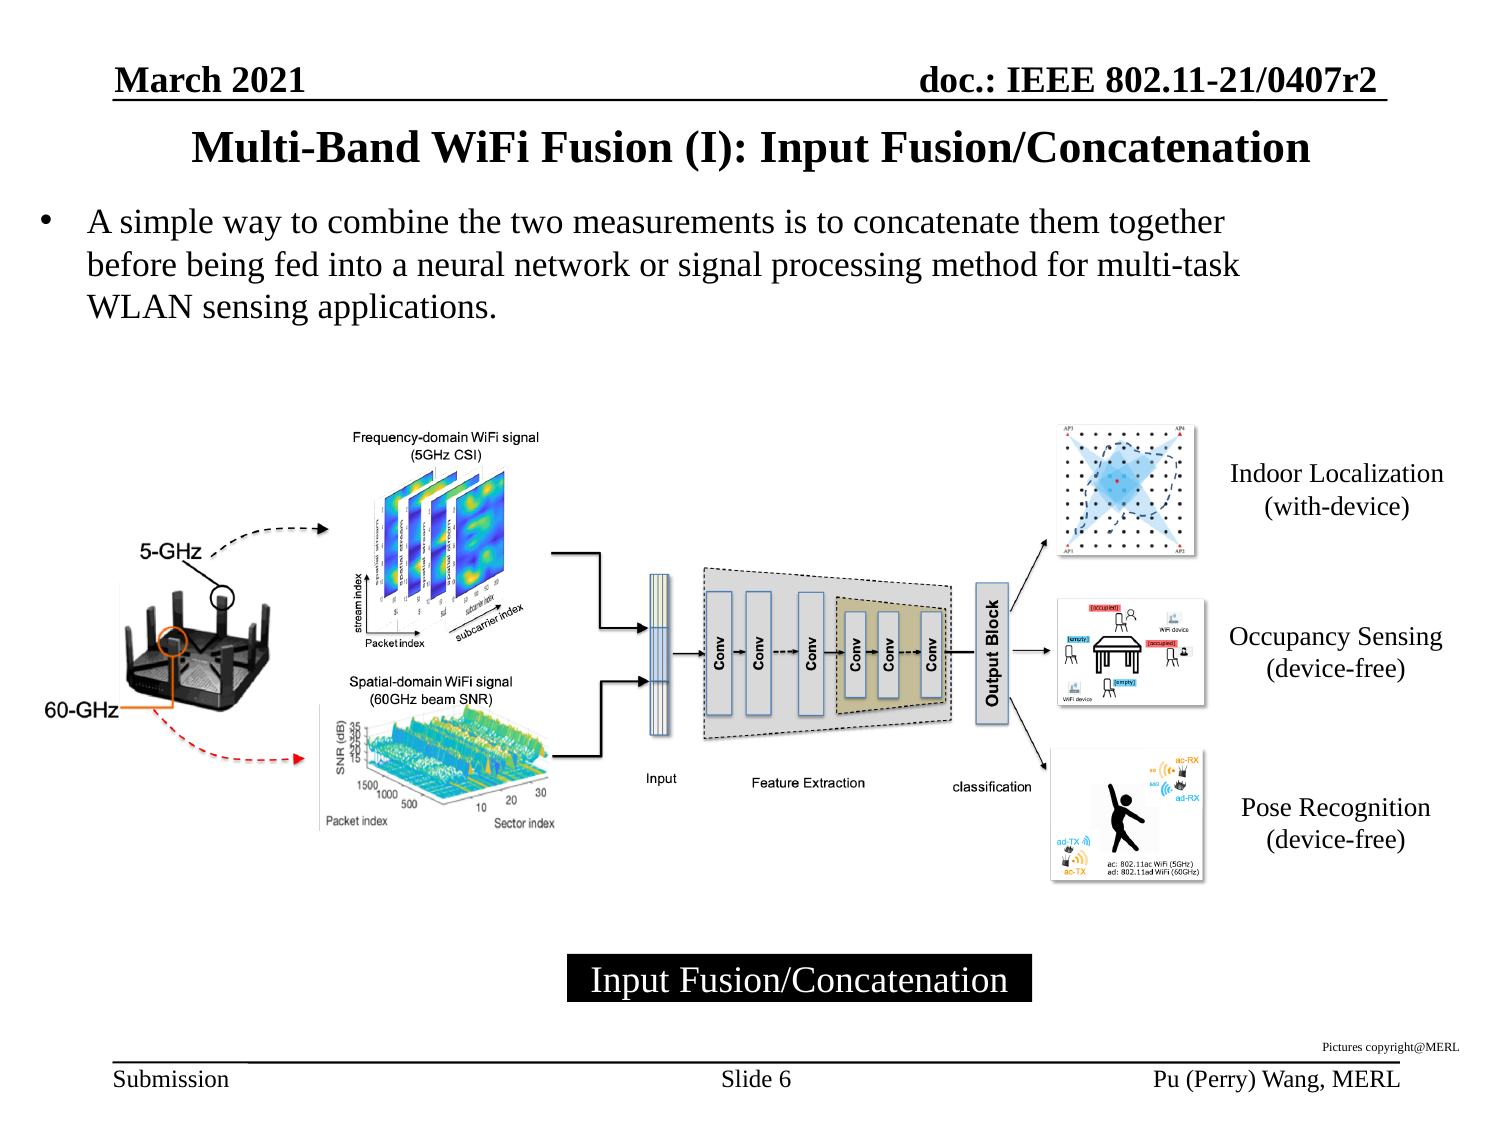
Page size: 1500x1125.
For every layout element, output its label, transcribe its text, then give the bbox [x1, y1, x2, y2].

text_box Pictures copyright@MERL [1307, 1031, 1475, 1062]
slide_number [114, 54, 309, 101]
list A simple way to combine the two measurements is to concatenate them together before being fed into a neural network or signal processing method for multi-task WLAN sensing applications. [24, 190, 1336, 341]
text_box Input Fusion/Concatenation [567, 953, 1033, 1002]
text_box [24, 422, 1476, 888]
slide_number Slide 6 [712, 1061, 800, 1093]
title Multi-Band WiFi Fusion (I): Input Fusion/Concatenation [113, 56, 1389, 232]
footer Pu (Perry) Wang, MERL [1149, 1061, 1402, 1093]
